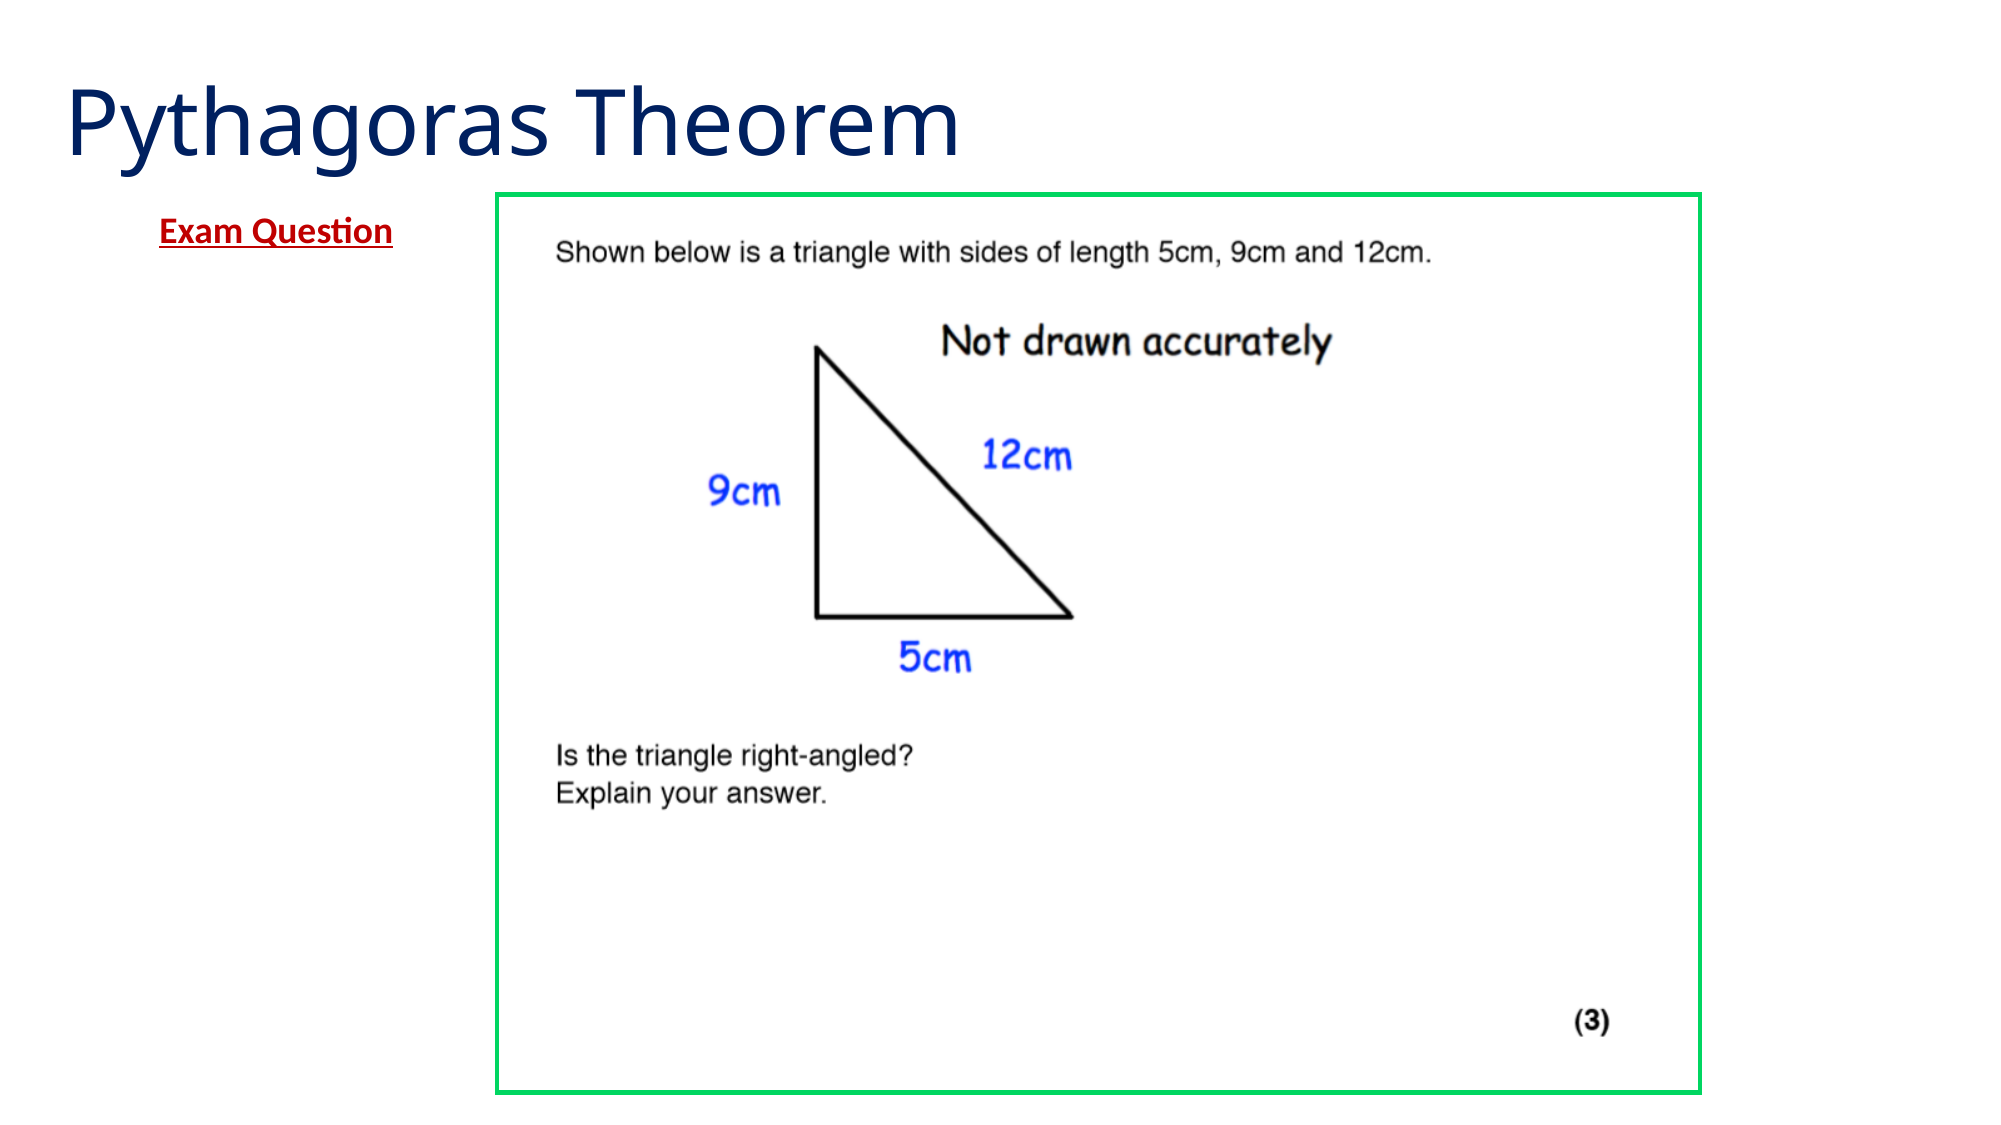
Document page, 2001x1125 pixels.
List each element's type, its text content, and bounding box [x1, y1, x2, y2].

title Pythagoras Theorem [49, 57, 1775, 195]
text_box [496, 193, 1701, 1093]
text_box Exam Question [144, 198, 771, 259]
picture [548, 211, 1632, 1053]
